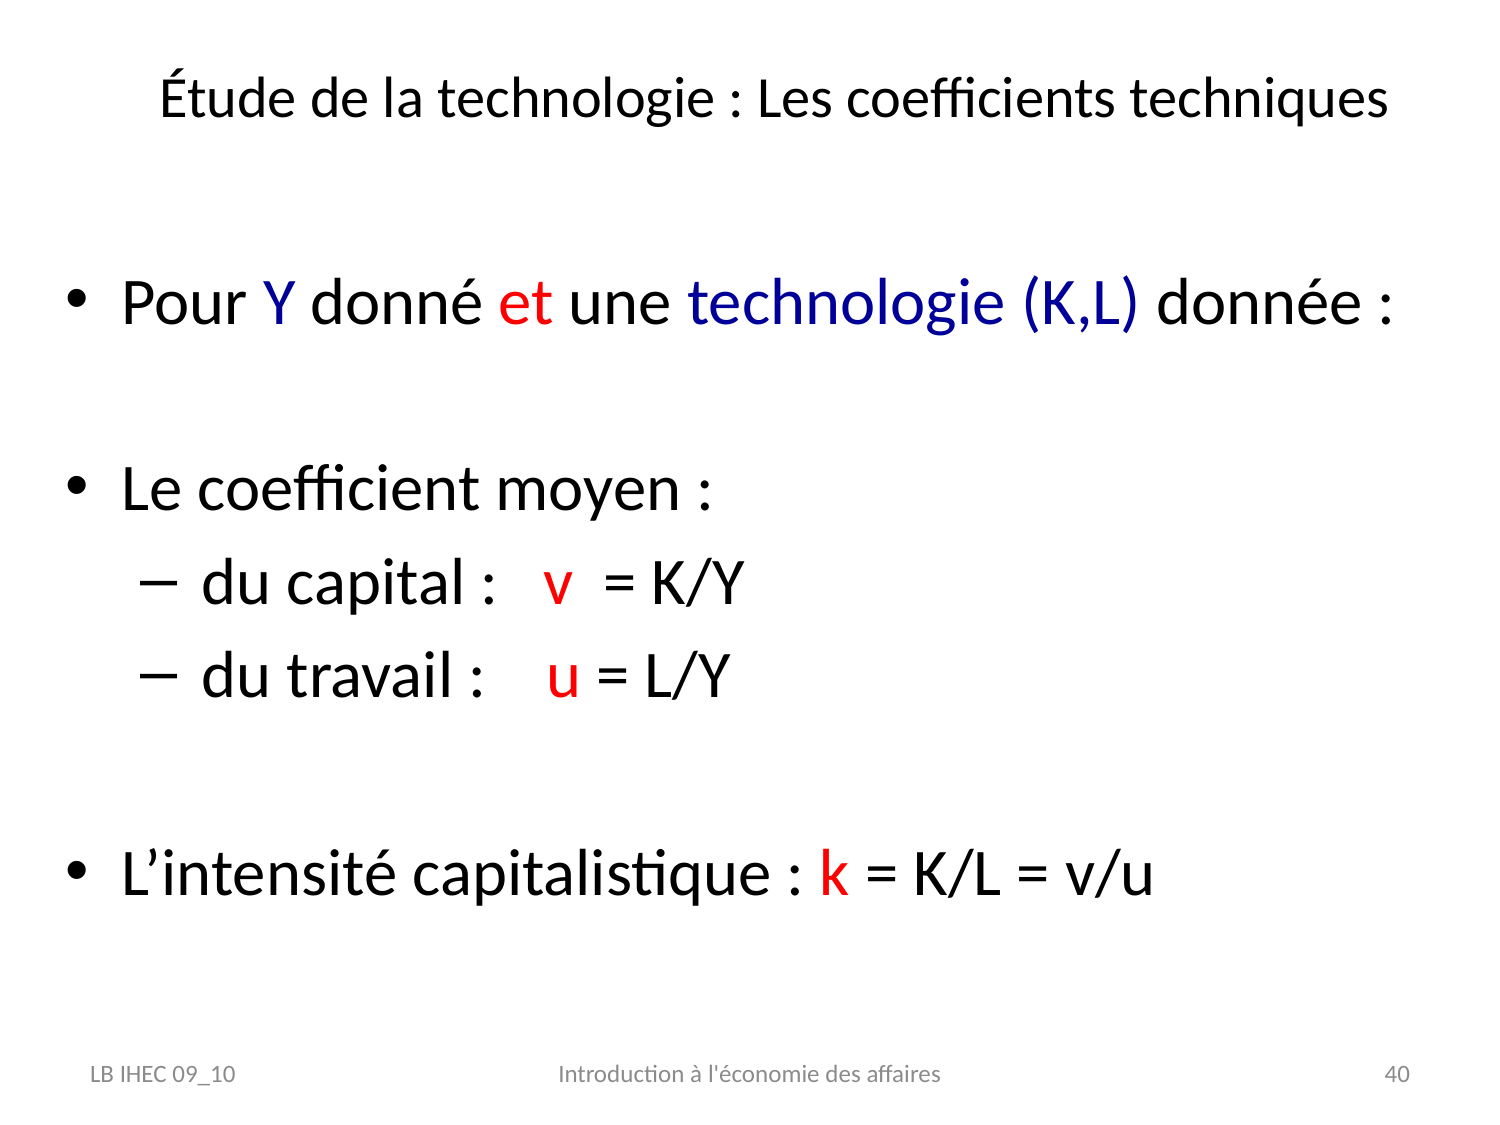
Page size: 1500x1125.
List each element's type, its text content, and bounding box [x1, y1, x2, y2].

title Étude de la technologie : Les coefficients techniques [112, 50, 1438, 138]
slide_number LB IHEC 09_10 [75, 1042, 425, 1103]
slide_number 40 [1074, 1042, 1425, 1103]
list Pour Y donné et une technologie (K,L) donnée : Le coefficient moyen : du capital : v = K/Y du travail : u = L/Y L’intensité capitalistique : k = K/L = v/u [50, 249, 1450, 1038]
footer Introduction à l'économie des affaires [512, 1042, 988, 1103]
